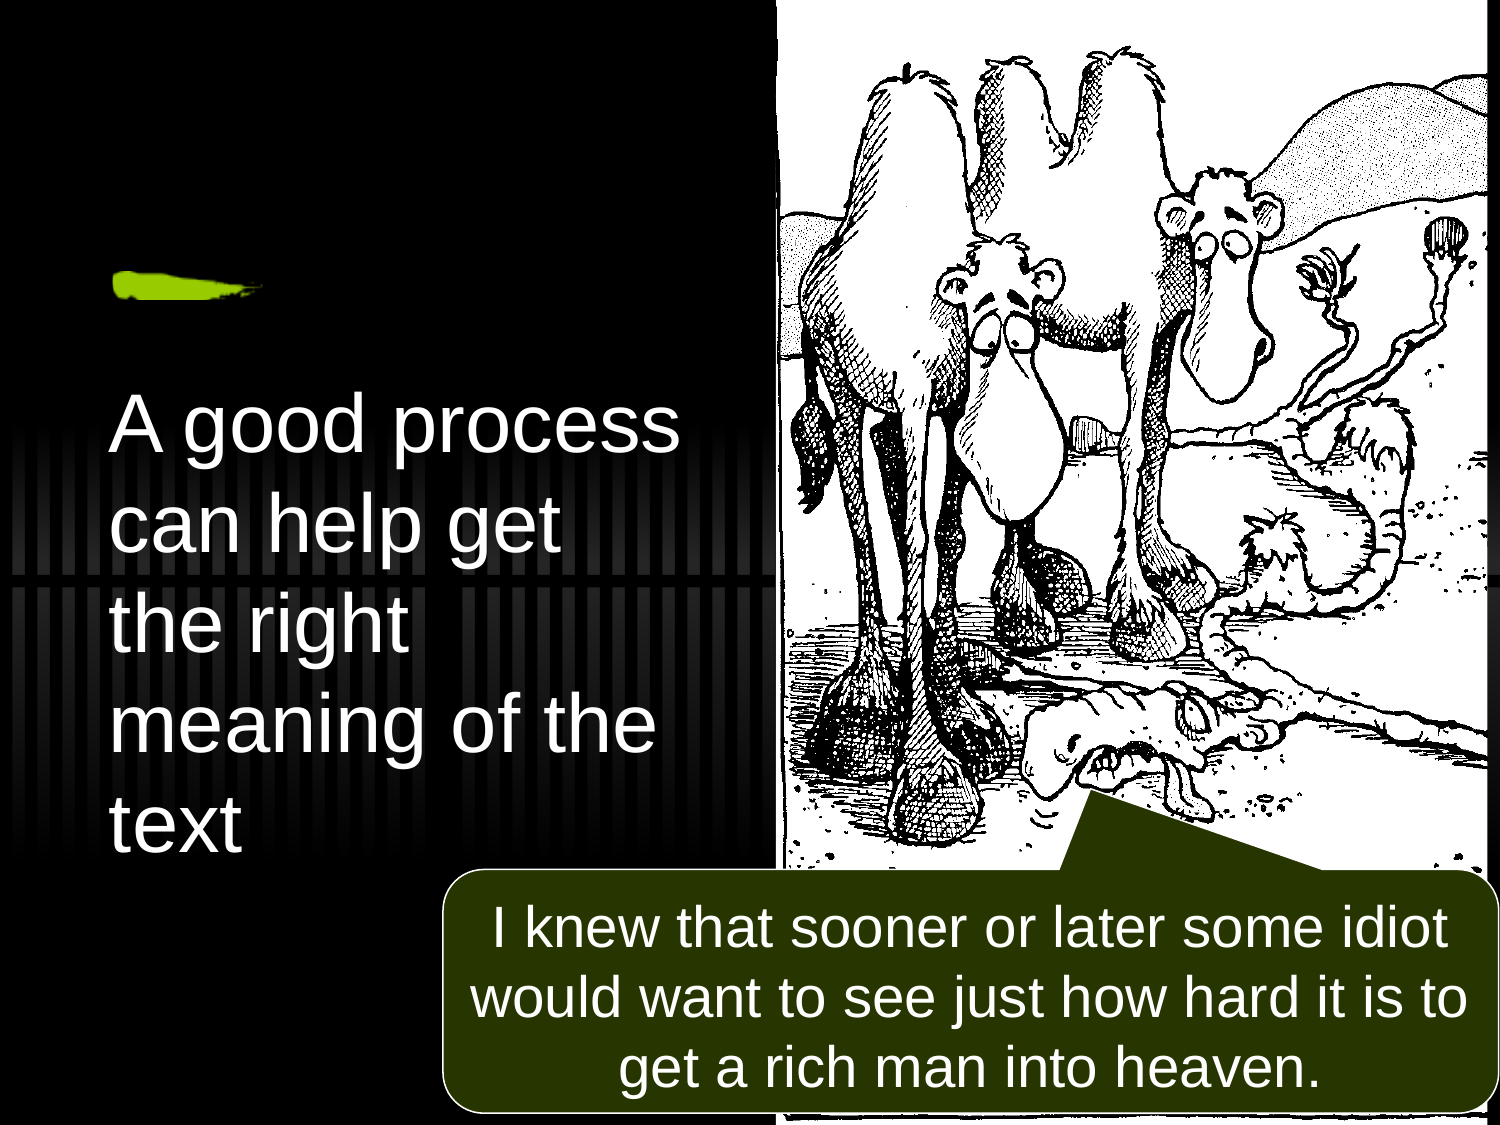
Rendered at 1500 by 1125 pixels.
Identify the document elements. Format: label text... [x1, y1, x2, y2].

text_box I knew that sooner or later some idiot would want to see just how hard it is to get a rich man into heaven. [442, 869, 770, 1114]
picture [775, 0, 1488, 1125]
title A good process can help get the right meaning of the text [93, 299, 700, 938]
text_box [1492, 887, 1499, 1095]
